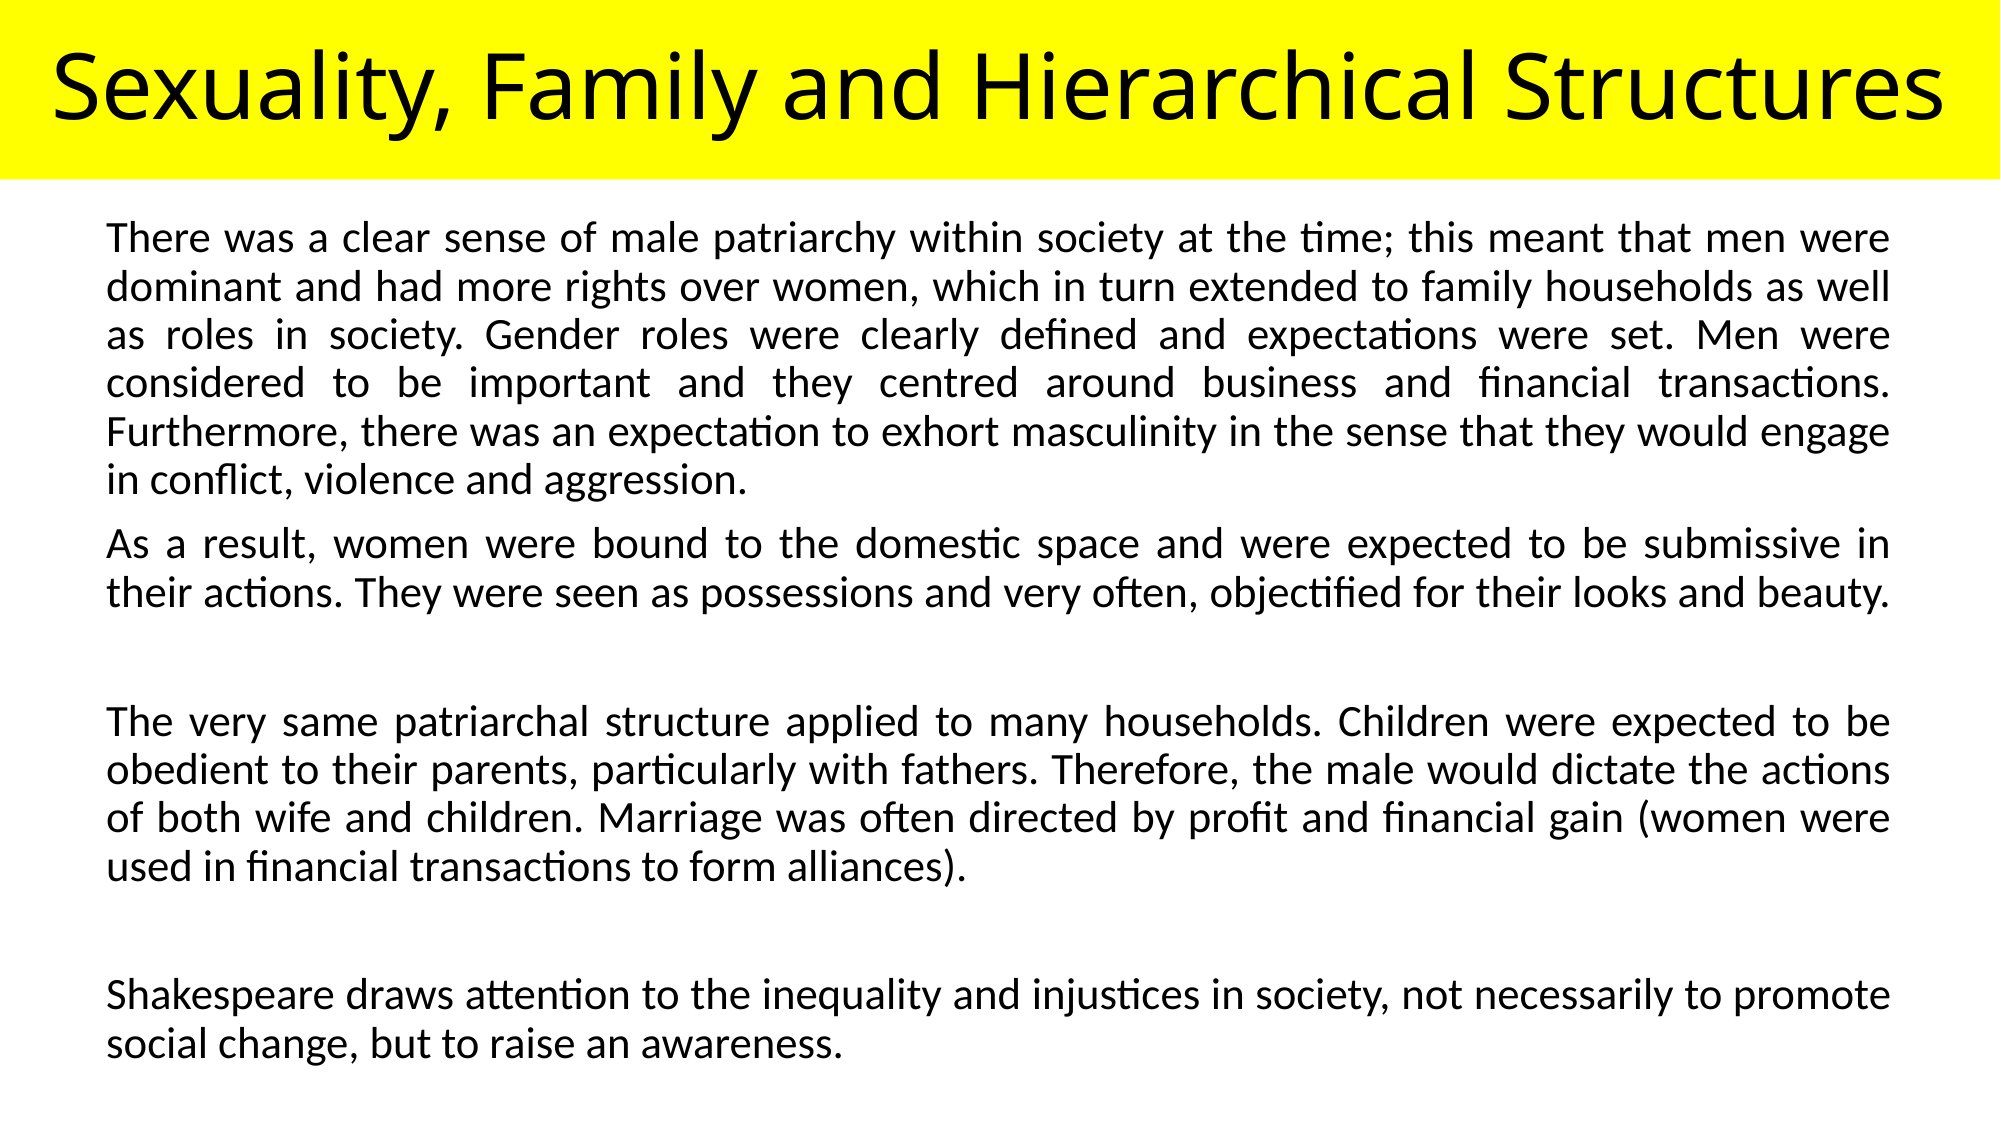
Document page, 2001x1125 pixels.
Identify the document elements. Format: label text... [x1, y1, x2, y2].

list There was a clear sense of male patriarchy within society at the time; this meant that men were dominant and had more rights over women, which in turn extended to family households as well as roles in society. Gender roles were clearly defined and expectations were set. Men were considered to be important and they centred around business and financial transactions. Furthermore, there was an expectation to exhort masculinity in the sense that they would engage in conflict, violence and aggression. As a result, women were bound to the domestic space and were expected to be submissive in their actions. They were seen as possessions and very often, objectified for their looks and beauty. The very same patriarchal structure applied to many households. Children were expected to be obedient to their parents, particularly with fathers. Therefore, the male would dictate the actions of both wife and children. Marriage was often directed by profit and financial gain (women were used in financial transactions to form alliances). Shakespeare draws attention to the inequality and injustices in society, not necessarily to promote social change, but to raise an awareness. [91, 206, 1909, 1093]
title Sexuality, Family and Hierarchical Structures [0, 0, 2000, 180]
